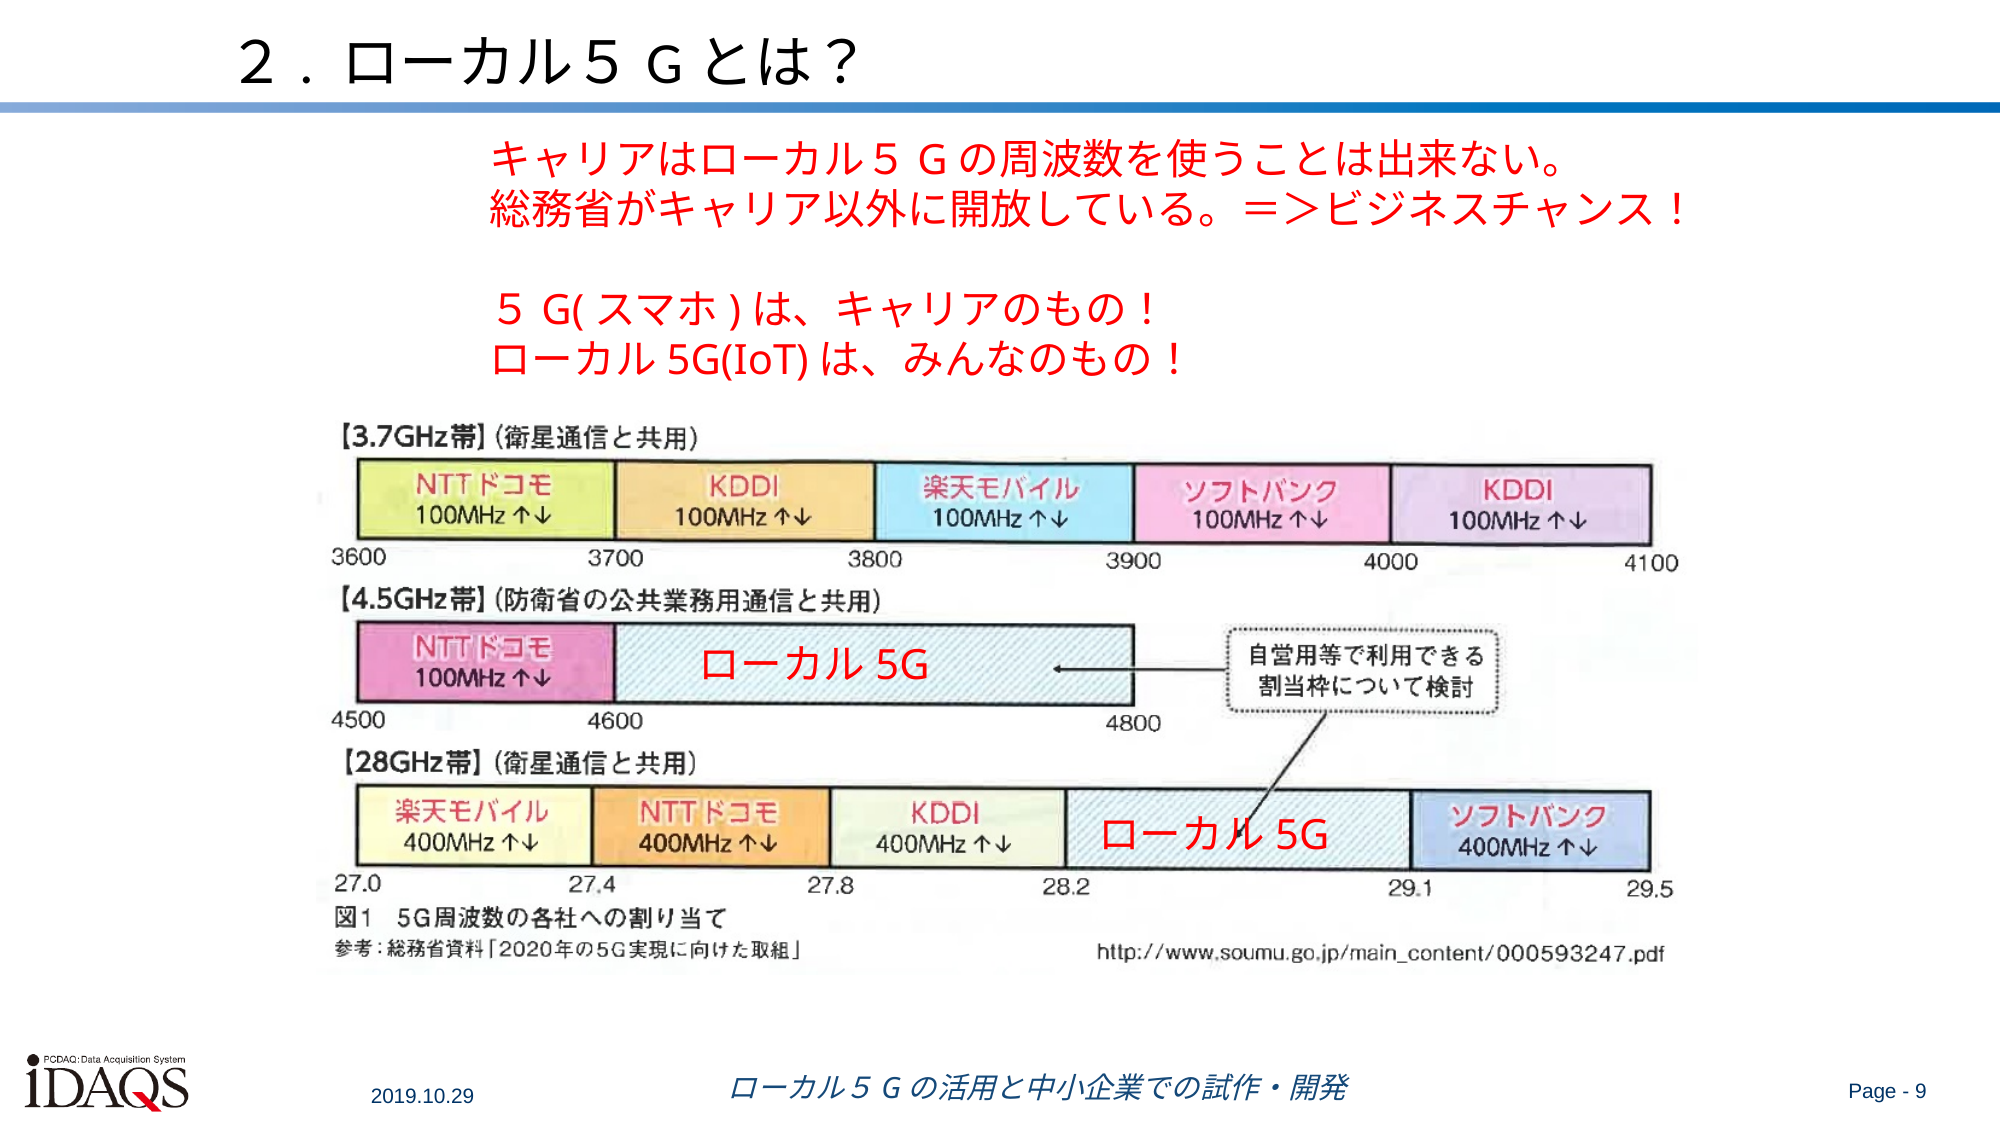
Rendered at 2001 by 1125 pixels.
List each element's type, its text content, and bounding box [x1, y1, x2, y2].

picture [875, 102, 2000, 113]
picture [21, 1050, 200, 1115]
picture [316, 401, 1701, 976]
title ２. ローカル５Gとは？ [225, 24, 875, 213]
picture [0, 102, 225, 113]
text_box キャリアはローカル５Gの周波数を使うことは出来ない。 総務省がキャリア以外に開放している。＝＞ビジネスチャンス！ ５G(スマホ)は、キャリアのもの！ ローカル5G(IoT)は、みんなのもの！ [474, 125, 1867, 390]
